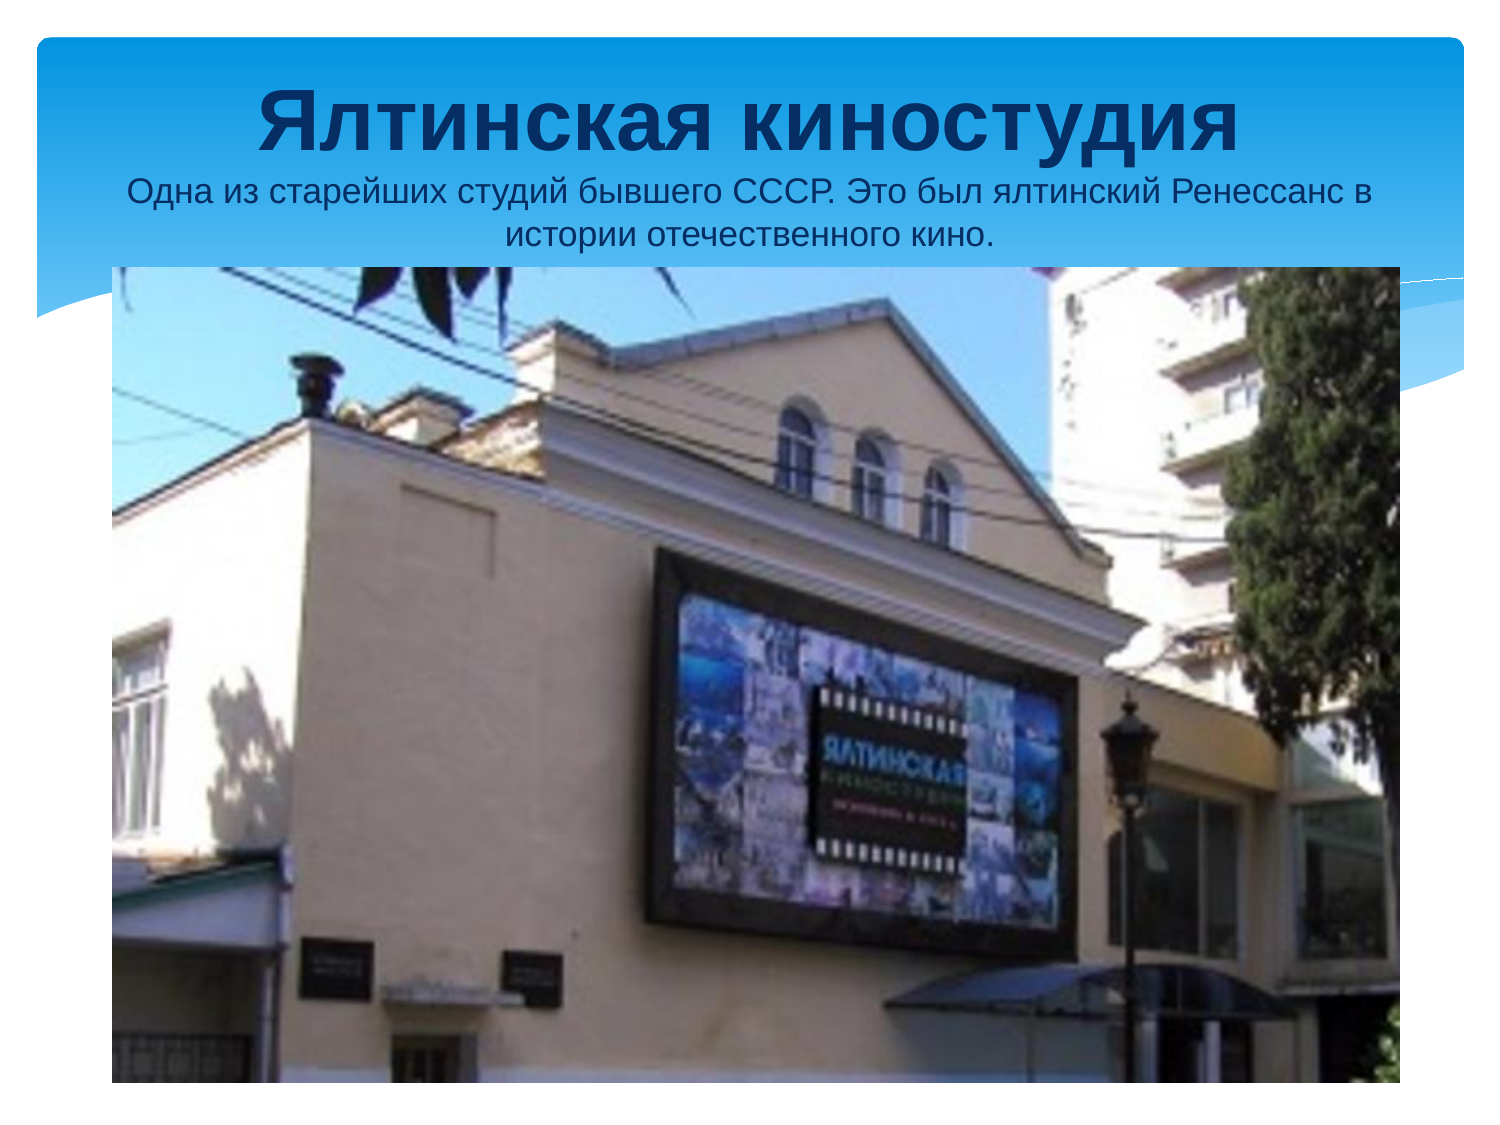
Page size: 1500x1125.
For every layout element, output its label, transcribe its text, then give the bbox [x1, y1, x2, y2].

title Ялтинская киностудия Одна из старейших студий бывшего СССР. Это был ялтинский Ренессанс в истории отечественного кино. [75, 55, 1425, 261]
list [111, 266, 1400, 1083]
